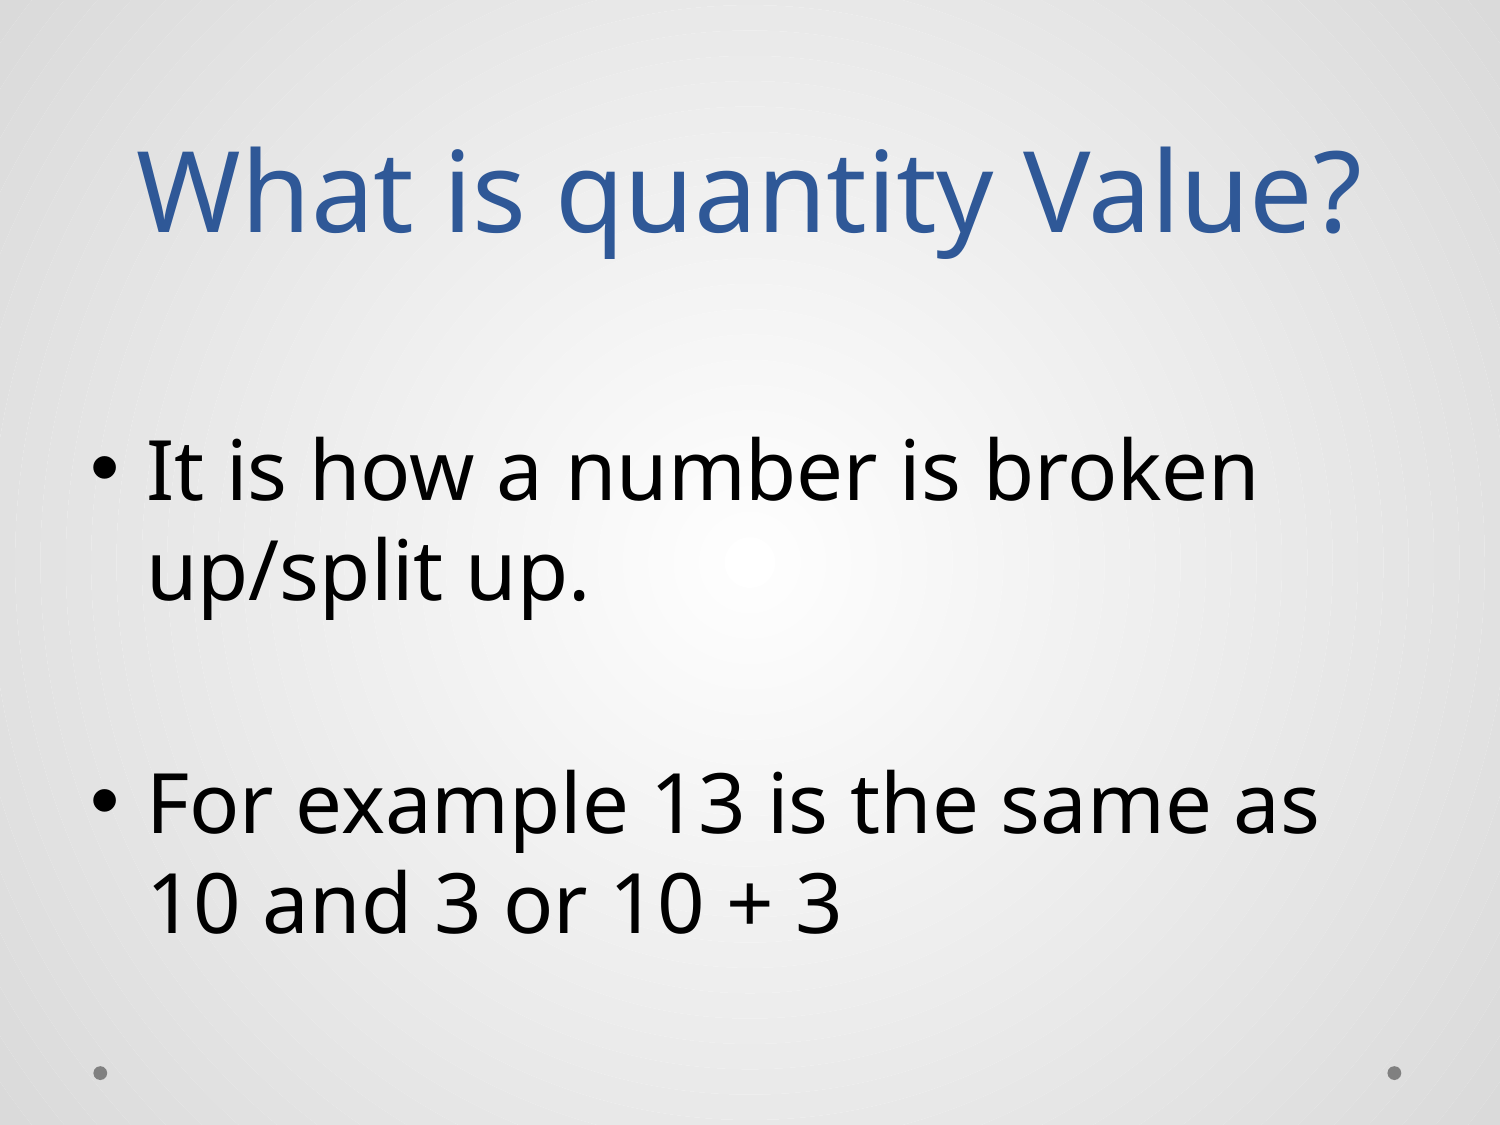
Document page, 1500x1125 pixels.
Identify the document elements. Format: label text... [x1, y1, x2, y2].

title What is quantity Value? [75, 0, 1425, 262]
list It is how a number is broken up/split up. For example 13 is the same as 10 and 3 or 10 + 3 [75, 262, 1425, 1005]
